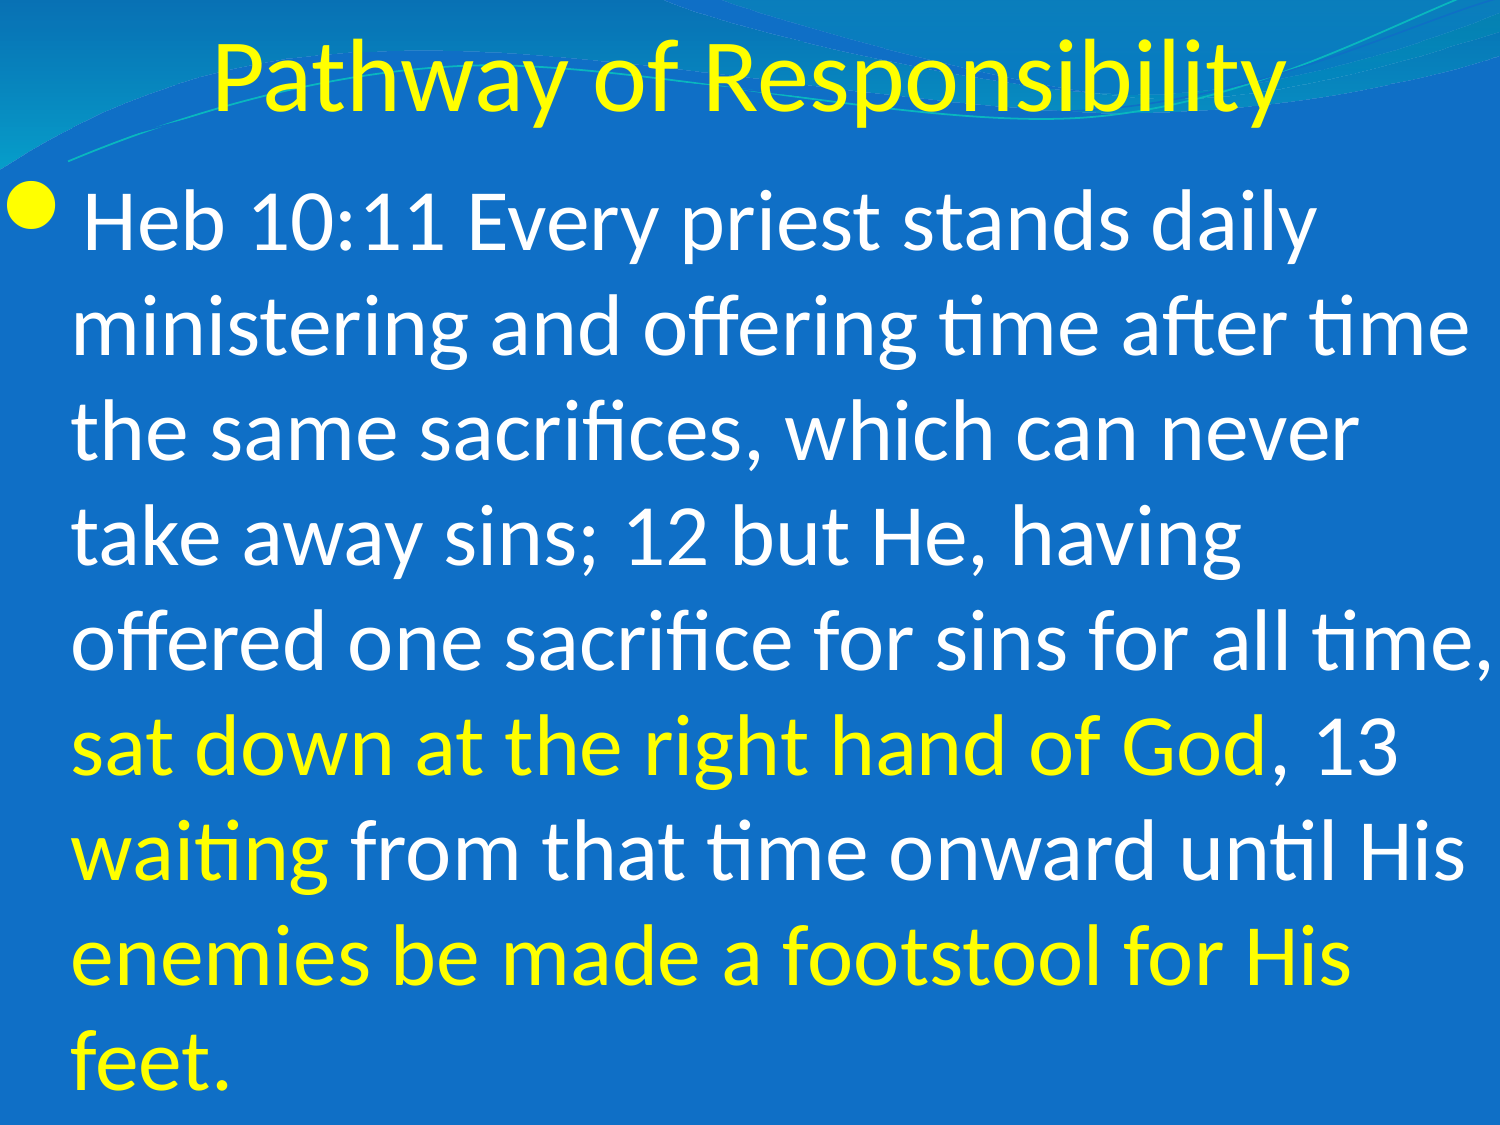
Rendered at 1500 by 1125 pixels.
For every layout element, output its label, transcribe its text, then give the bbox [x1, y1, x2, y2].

title Pathway of Responsibility [0, 0, 1500, 138]
list Heb 10:11 Every priest stands daily ministering and offering time after time the same sacrifices, which can never take away sins; 12 but He, having offered one sacrifice for sins for all time, sat down at the right hand of God, 13 waiting from that time onward until His enemies be made a footstool for His feet. [0, 163, 1500, 1125]
